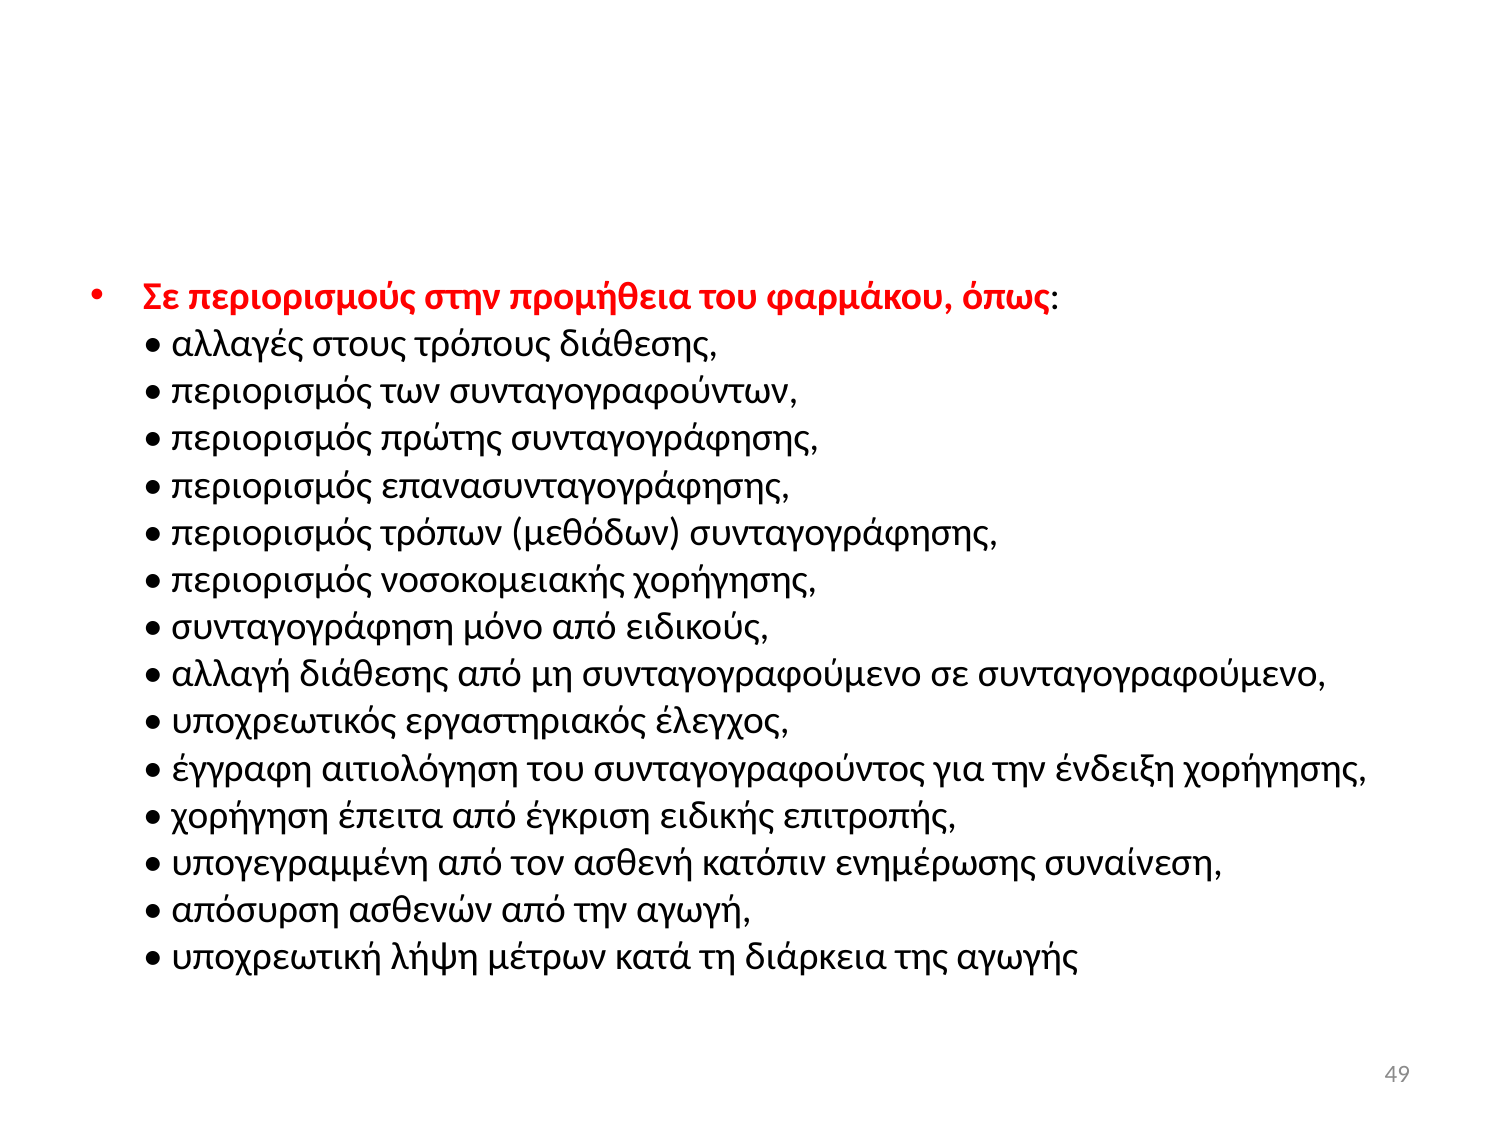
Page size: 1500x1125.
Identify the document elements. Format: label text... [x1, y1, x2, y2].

slide_number 49 [1074, 1042, 1425, 1103]
list Σε περιορισμούς στην προμήθεια του φαρμάκου, όπως: • αλλαγές στους τρόπους διάθεσης, • περιορισμός των συνταγογραφούντων, • περιορισμός πρώτης συνταγογράφησης, • περιορισμός επανασυνταγογράφησης, • περιορισμός τρόπων (μεθόδων) συνταγογράφησης, • περιορισμός νοσοκομειακής χορήγησης, • συνταγογράφηση μόνο από ειδικούς, • αλλαγή διάθεσης από μη συνταγογραφούμενο σε συνταγογραφούμενο, • υποχρεωτικός εργαστηριακός έλεγχος, • έγγραφη αιτιολόγηση του συνταγογραφούντος για την ένδειξη χορήγησης, • χορήγηση έπειτα από έγκριση ειδικής επιτροπής, • υπογεγραμμένη από τον ασθενή κατόπιν ενημέρωσης συναίνεση, • απόσυρση ασθενών από την αγωγή, • υποχρεωτική λήψη μέτρων κατά τη διάρκεια της αγωγής [75, 262, 1425, 1005]
